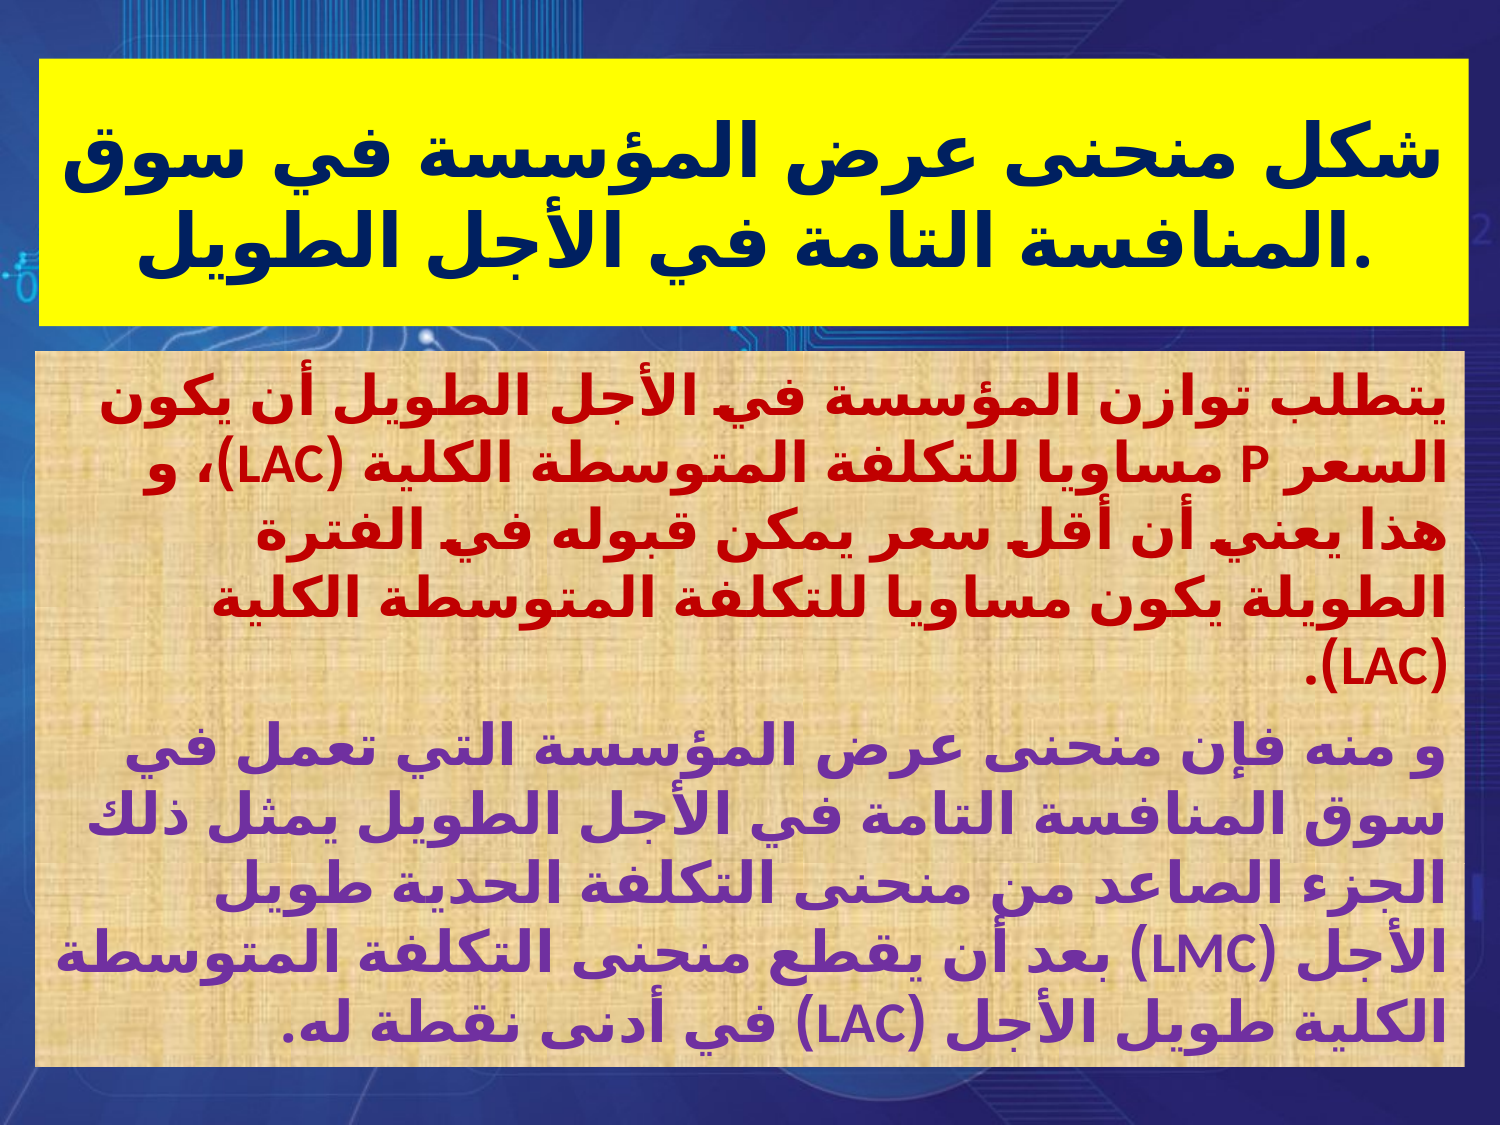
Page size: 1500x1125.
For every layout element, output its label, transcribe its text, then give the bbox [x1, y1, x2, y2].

picture [0, 0, 1500, 1125]
subtitle يتطلب توازن المؤسسة في الأجل الطويل أن يكون السعر P مساويا للتكلفة المتوسطة الكلية (LAC)، و هذا يعني أن أقل سعر يمكن قبوله في الفترة الطويلة يكون مساويا للتكلفة المتوسطة الكلية (LAC). و منه فإن منحنى عرض المؤسسة التي تعمل في سوق المنافسة التامة في الأجل الطويل يمثل ذلك الجزء الصاعد من منحنى التكلفة الحدية طويل الأجل (LMC) بعد أن يقطع منحنى التكلفة المتوسطة الكلية طويل الأجل (LAC) في أدنى نقطة له. [35, 351, 1465, 1067]
title شكل منحنى عرض المؤسسة في سوق المنافسة التامة في الأجل الطويل. [39, 58, 1469, 327]
